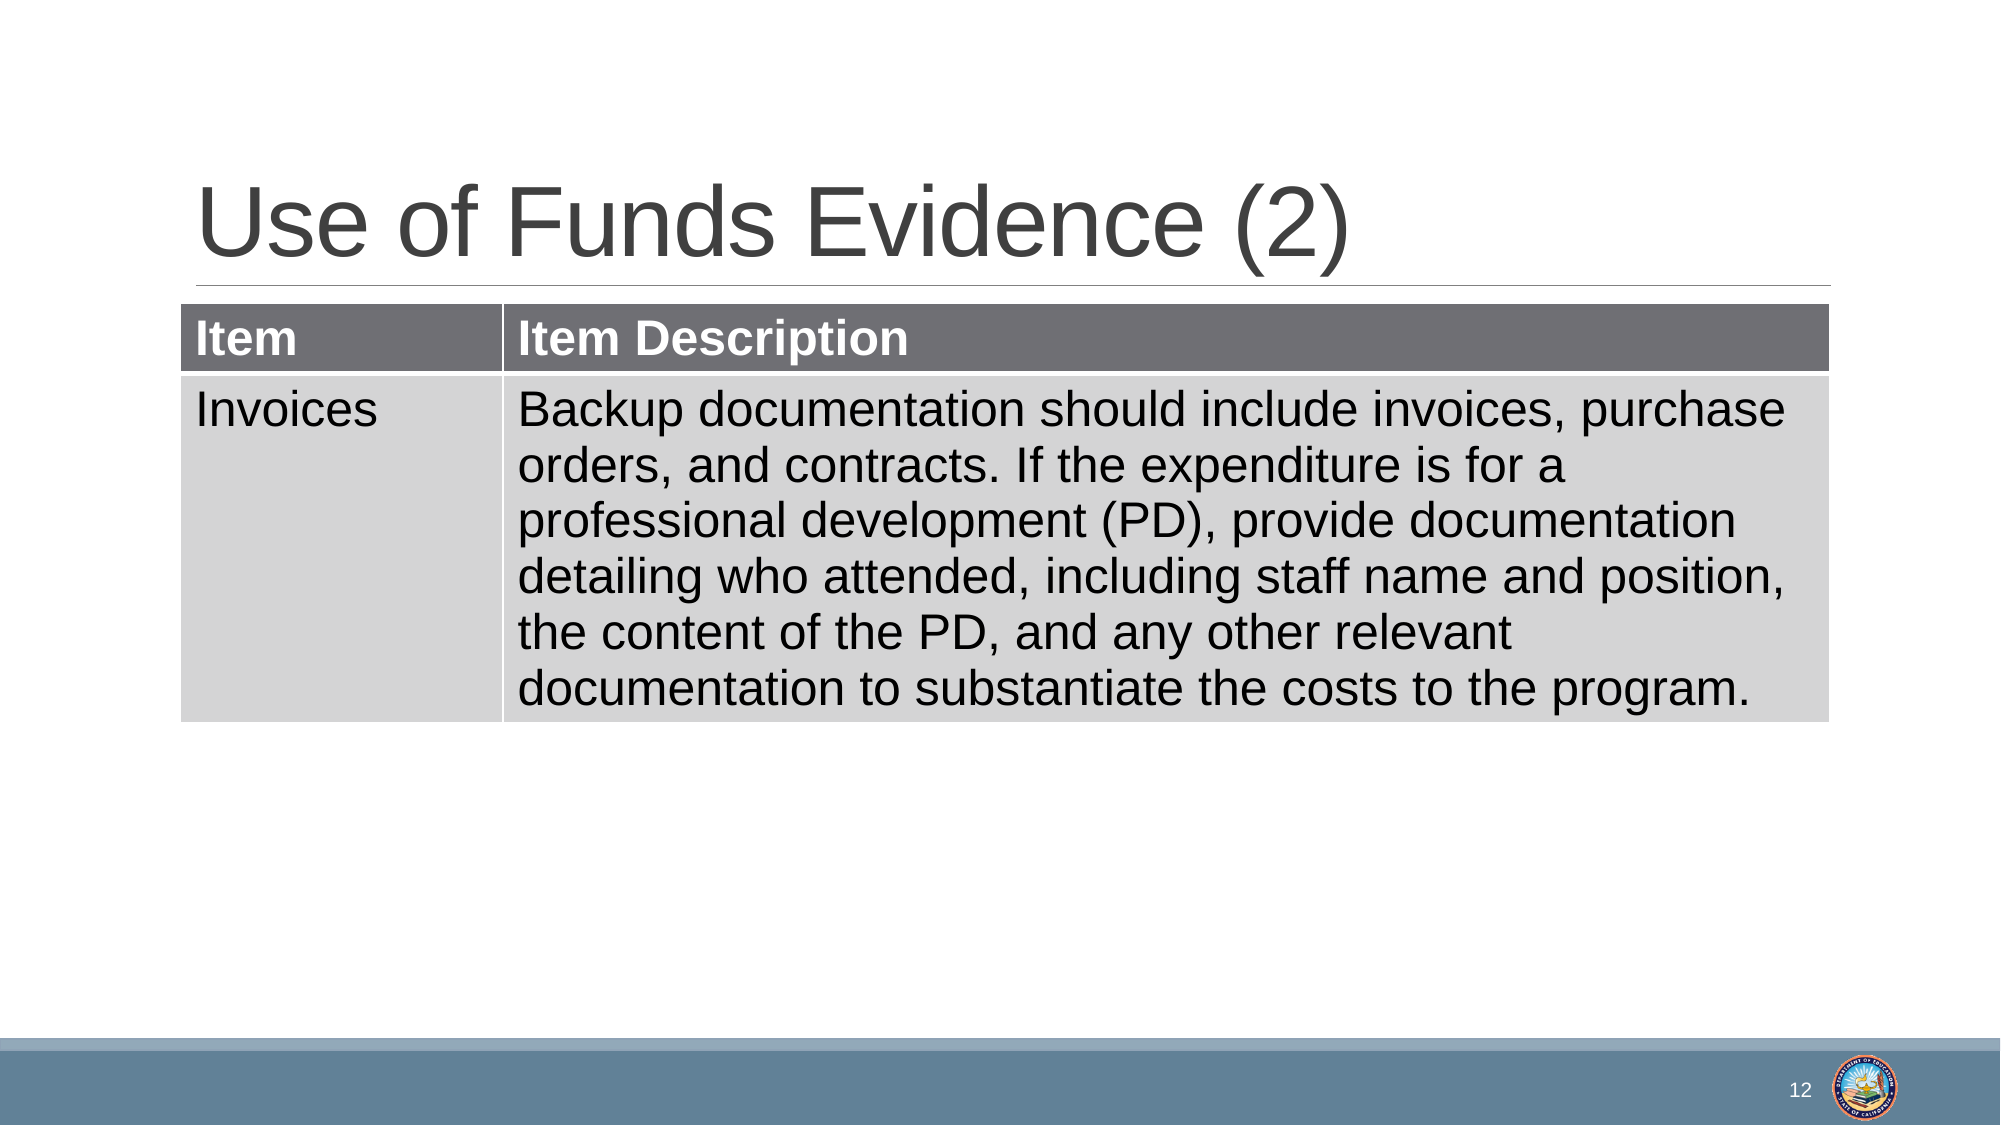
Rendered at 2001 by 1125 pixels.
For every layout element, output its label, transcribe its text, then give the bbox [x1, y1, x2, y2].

slide_number 12 [1611, 1059, 1828, 1119]
title Use of Funds Evidence (2) [179, 47, 1830, 285]
table_header Item [181, 304, 502, 371]
table_cell Invoices [181, 376, 502, 722]
table_header Item Description [504, 304, 1829, 371]
picture [1832, 1055, 1899, 1122]
table_cell Backup documentation should include invoices, purchase orders, and contracts. If the expenditure is for a professional development (PD), provide documentation detailing who attended, including staff name and position, the content of the PD, and any other relevant documentation to substantiate the costs to the program. [504, 376, 1829, 722]
